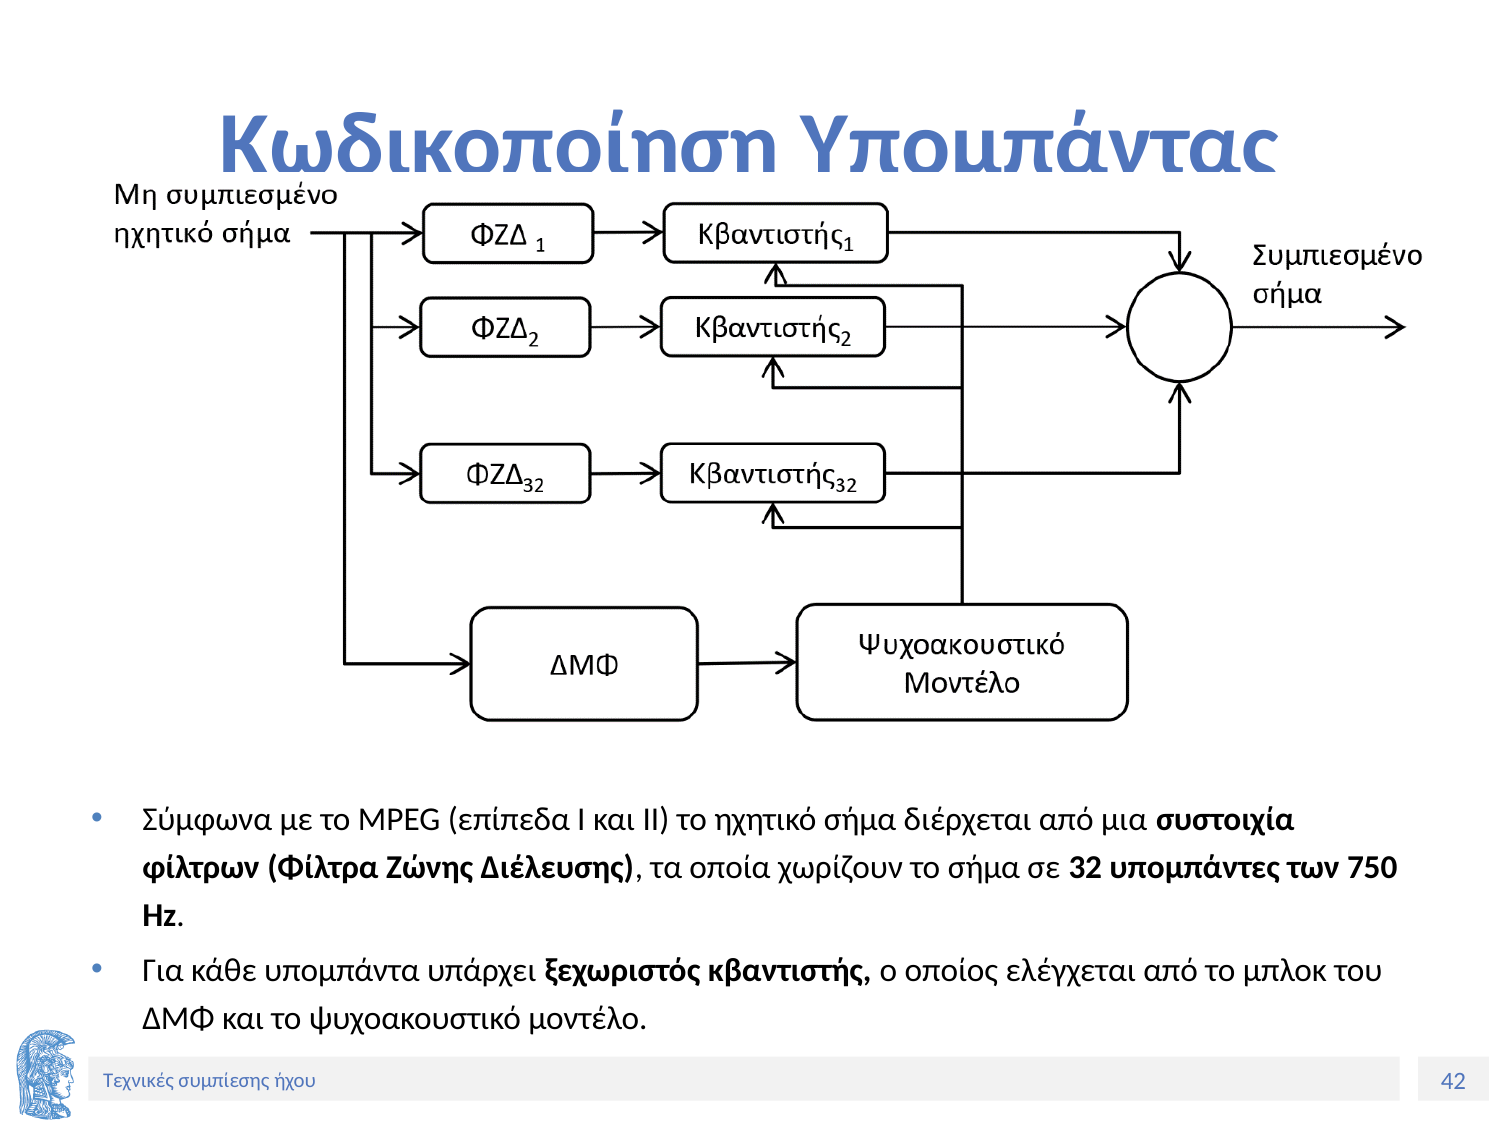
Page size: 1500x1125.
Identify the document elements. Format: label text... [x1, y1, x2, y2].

picture [9, 1026, 81, 1120]
picture [96, 172, 1433, 732]
list Σύμφωνα με το MPEG (επίπεδα Ι και ΙΙ) το ηχητικό σήμα διέρχεται από μια συστοιχία φίλτρων (Φίλτρα Ζώνης Διέλευσης), τα οποία χωρίζουν το σήμα σε 32 υπομπάντες των 750 Hz. Για κάθε υπομπάντα υπάρχει ξεχωριστός κβαντιστής, ο οποίος ελέγχεται από το μπλοκ του ΔΜΦ και το ψυχοακουστικό μοντέλο. [76, 782, 1430, 1047]
title Κωδικοποίηση Υπομπάντας [75, 45, 1425, 233]
